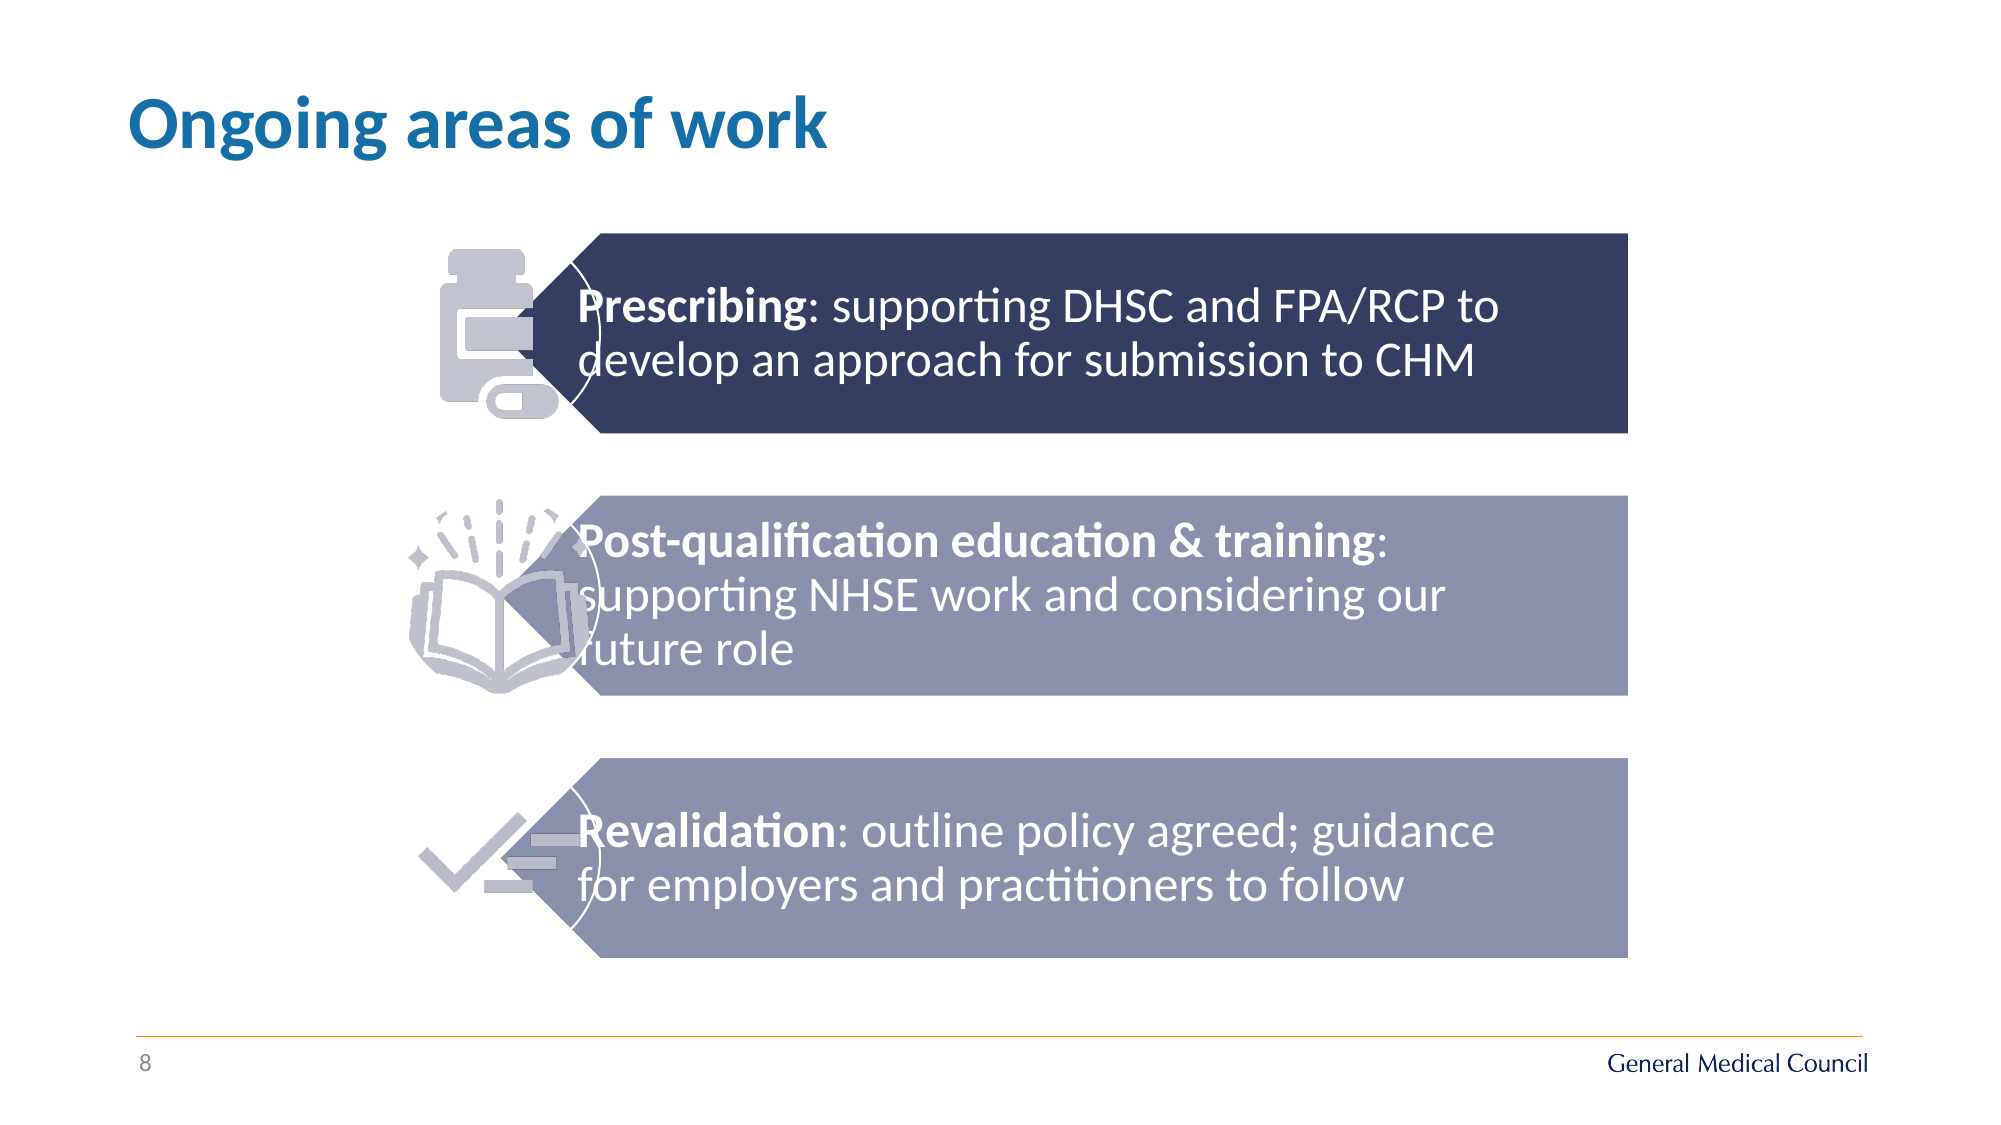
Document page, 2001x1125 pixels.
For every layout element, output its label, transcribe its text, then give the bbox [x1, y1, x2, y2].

picture [1604, 1050, 1871, 1075]
slide_number 8 [124, 1042, 198, 1081]
list Ongoing areas of work [113, 76, 1864, 152]
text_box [163, 231, 1864, 960]
